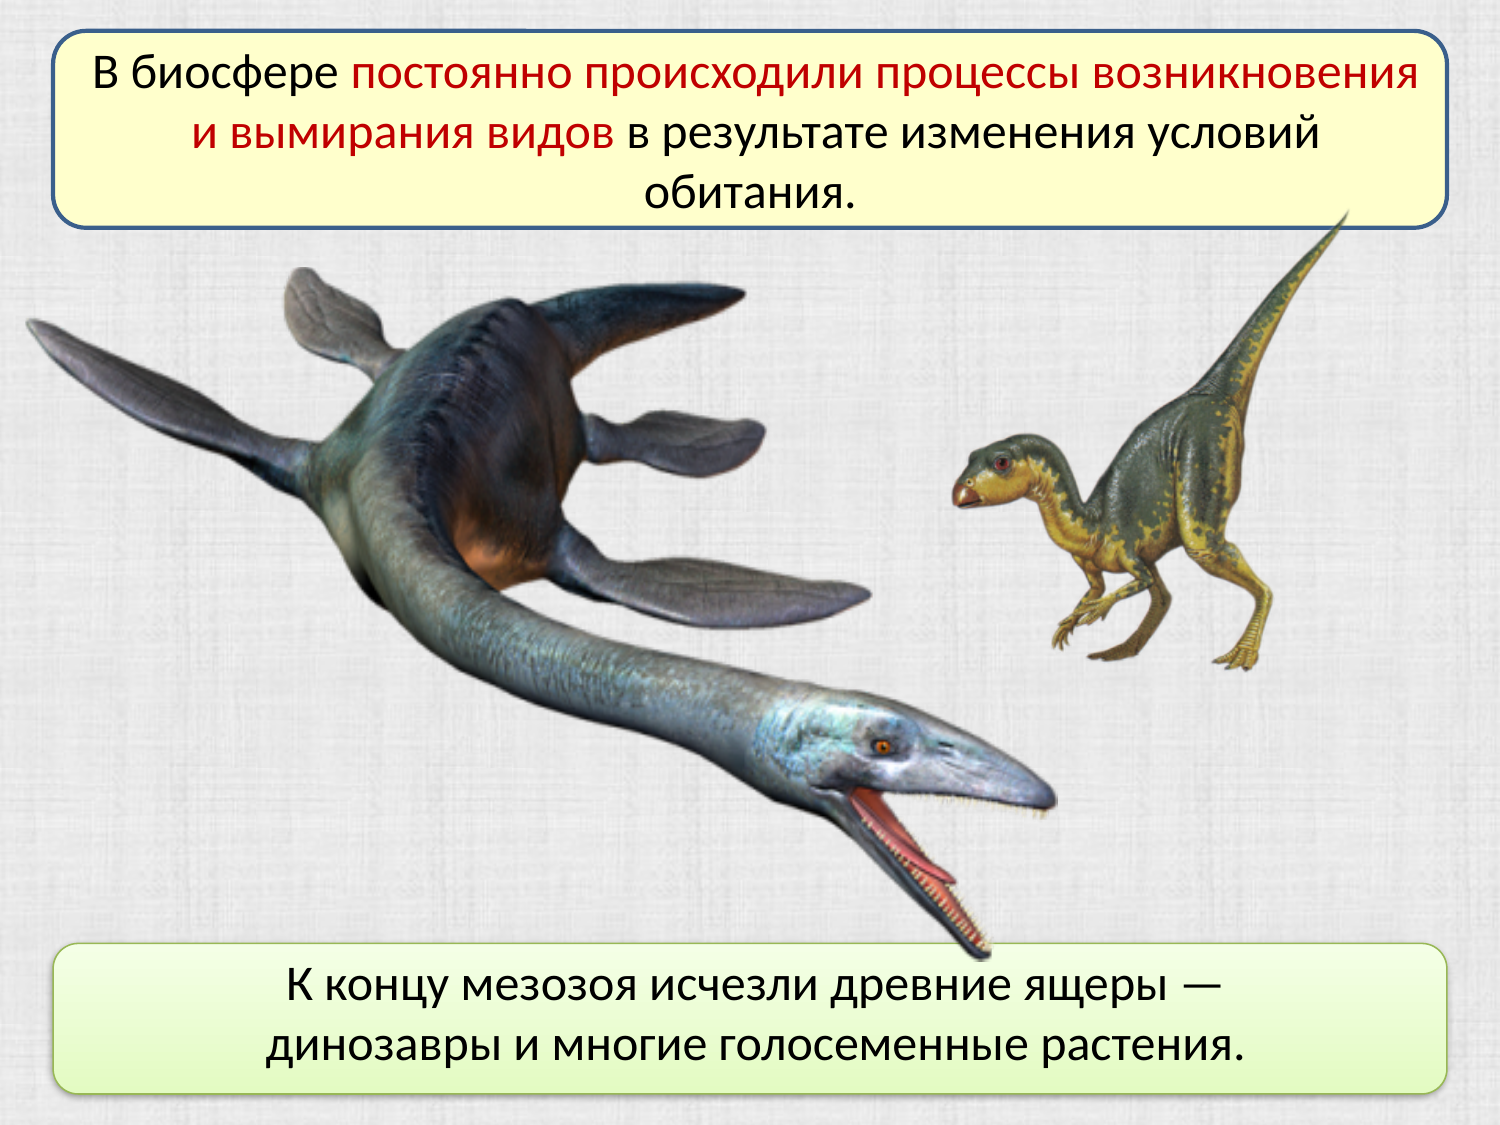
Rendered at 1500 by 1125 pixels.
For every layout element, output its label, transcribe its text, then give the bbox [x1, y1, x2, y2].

text_box К концу мезозоя исчезли древние ящеры — динозавры и многие голосеменные растения. [147, 943, 1365, 1079]
text_box [1436, 36, 1450, 223]
text_box В биосфере постоянно проис­ходили процессы возникновения и вы­мирания видов в результате изменения условий обитания. [76, 30, 1436, 226]
text_box [50, 28, 1424, 230]
text_box [1390, 226, 1430, 230]
text_box [52, 942, 1448, 1095]
picture [25, 162, 1386, 962]
